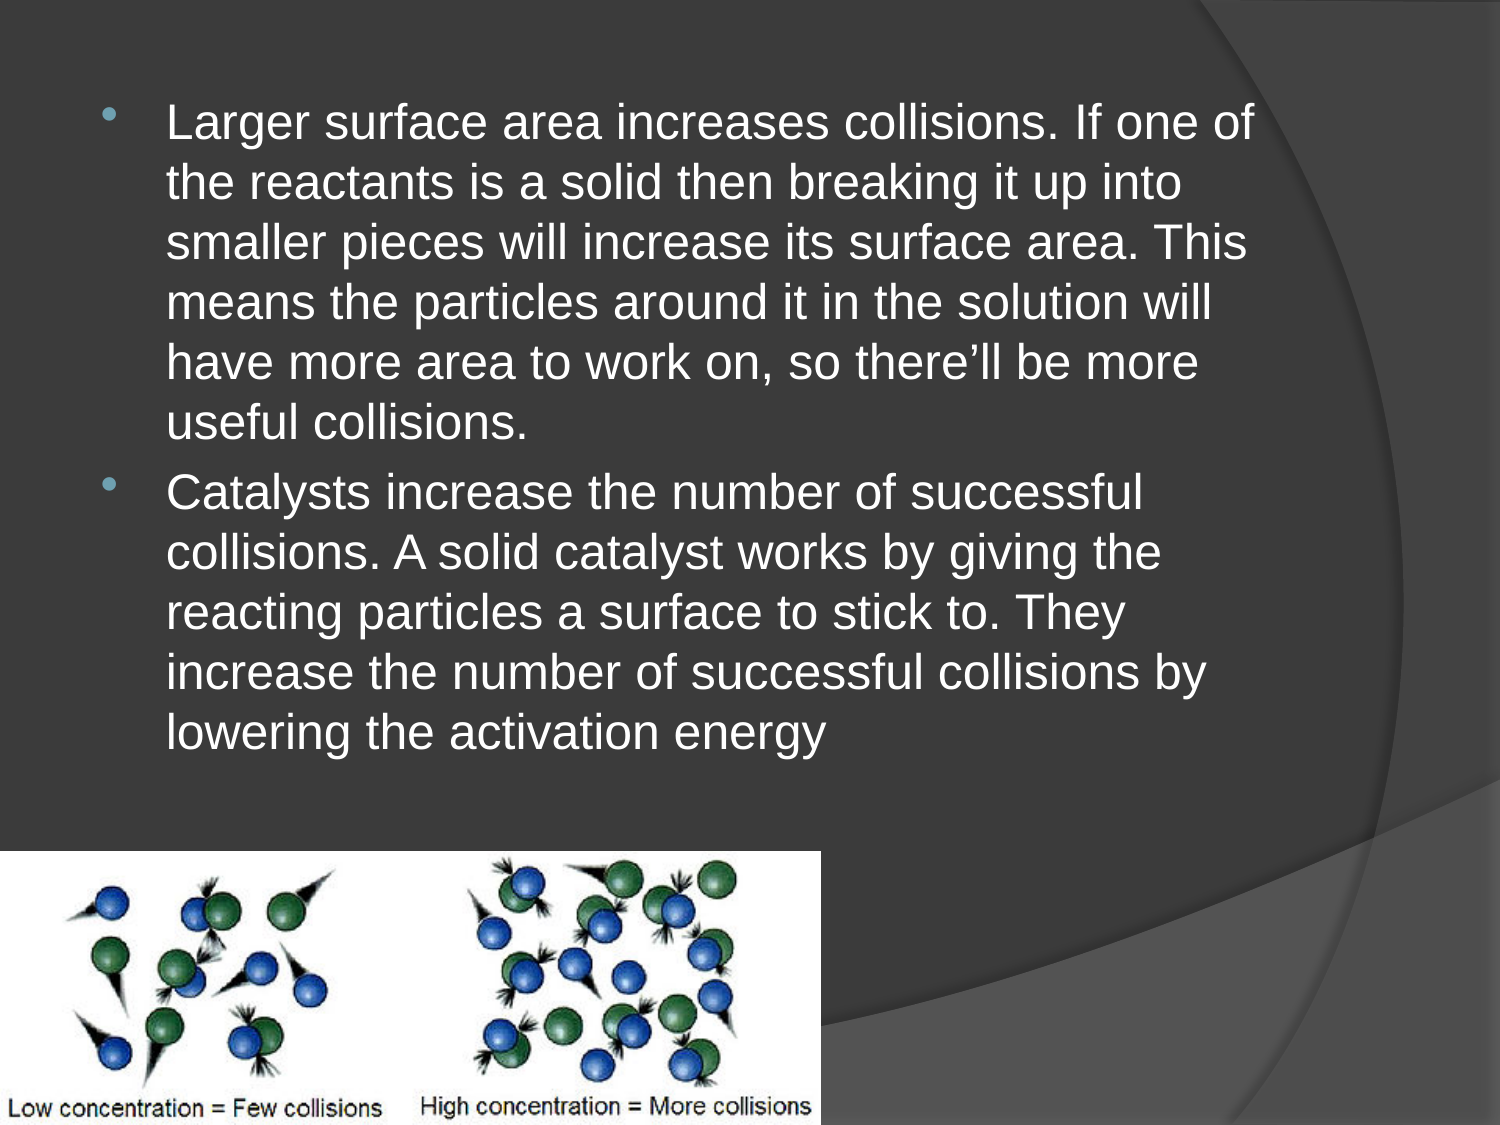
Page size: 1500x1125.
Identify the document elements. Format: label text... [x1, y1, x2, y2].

list Larger surface area increases collisions. If one of the reactants is a solid then breaking it up into smaller pieces will increase its surface area. This means the particles around it in the solution will have more area to work on, so there’ll be more useful collisions. Catalysts increase the number of successful collisions. A solid catalyst works by giving the reacting particles a surface to stick to. They increase the number of successful collisions by lowering the activation energy [82, 82, 1307, 825]
picture [0, 851, 821, 1125]
